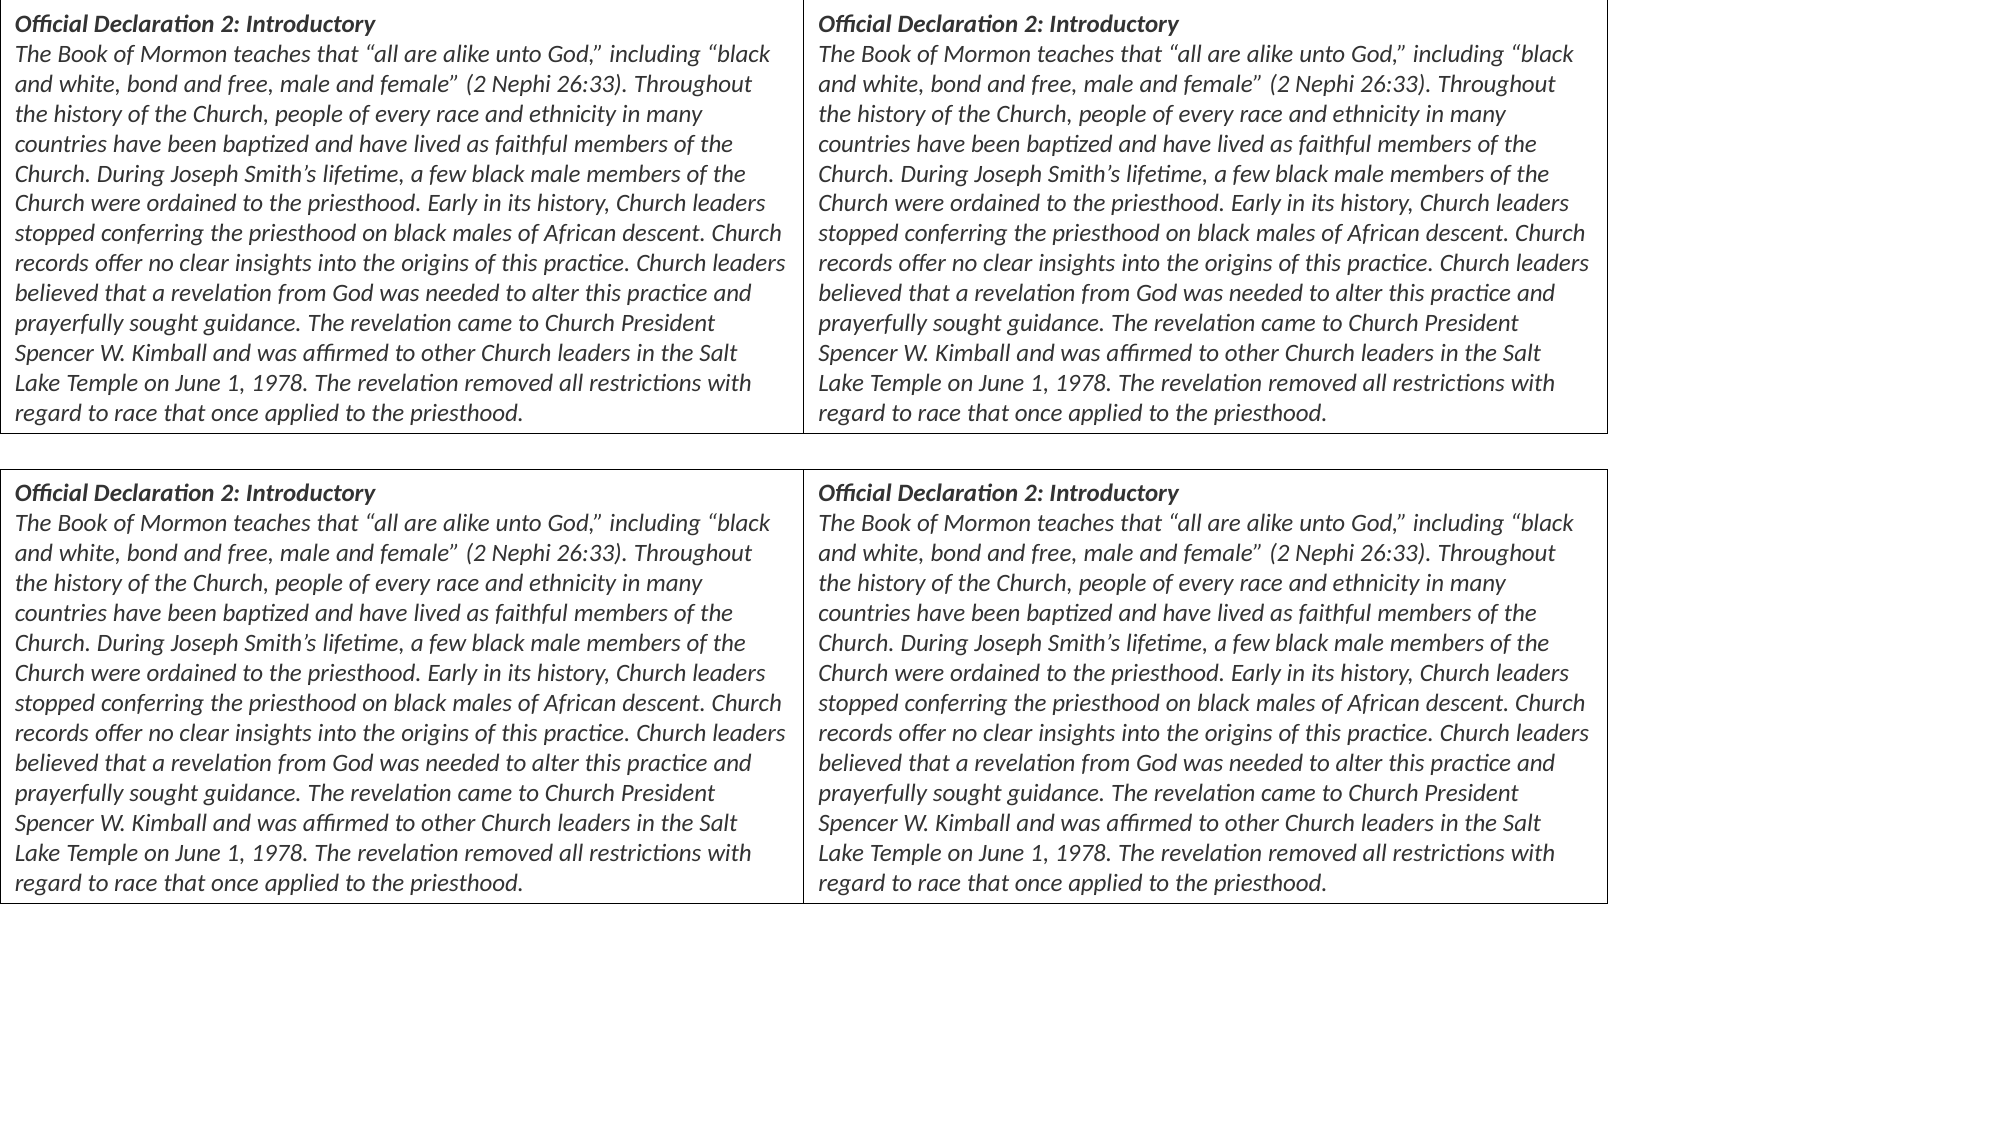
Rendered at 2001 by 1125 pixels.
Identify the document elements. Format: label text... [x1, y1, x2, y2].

text_box Official Declaration 2: Introductory The Book of Mormon teaches that “all are alike unto God,” including “black and white, bond and free, male and female” (2 Nephi 26:33). Throughout the history of the Church, people of every race and ethnicity in many countries have been baptized and have lived as faithful members of the Church. During Joseph Smith’s lifetime, a few black male members of the Church were ordained to the priesthood. Early in its history, Church leaders stopped conferring the priesthood on black males of African descent. Church records offer no clear insights into the origins of this practice. Church leaders believed that a revelation from God was needed to alter this practice and prayerfully sought guidance. The revelation came to Church President Spencer W. Kimball and was affirmed to other Church leaders in the Salt Lake Temple on June 1, 1978. The revelation removed all restrictions with regard to race that once applied to the priesthood. [803, 0, 1608, 434]
text_box Official Declaration 2: Introductory The Book of Mormon teaches that “all are alike unto God,” including “black and white, bond and free, male and female” (2 Nephi 26:33). Throughout the history of the Church, people of every race and ethnicity in many countries have been baptized and have lived as faithful members of the Church. During Joseph Smith’s lifetime, a few black male members of the Church were ordained to the priesthood. Early in its history, Church leaders stopped conferring the priesthood on black males of African descent. Church records offer no clear insights into the origins of this practice. Church leaders believed that a revelation from God was needed to alter this practice and prayerfully sought guidance. The revelation came to Church President Spencer W. Kimball and was affirmed to other Church leaders in the Salt Lake Temple on June 1, 1978. The revelation removed all restrictions with regard to race that once applied to the priesthood. [803, 469, 1608, 904]
text_box Official Declaration 2: Introductory The Book of Mormon teaches that “all are alike unto God,” including “black and white, bond and free, male and female” (2 Nephi 26:33). Throughout the history of the Church, people of every race and ethnicity in many countries have been baptized and have lived as faithful members of the Church. During Joseph Smith’s lifetime, a few black male members of the Church were ordained to the priesthood. Early in its history, Church leaders stopped conferring the priesthood on black males of African descent. Church records offer no clear insights into the origins of this practice. Church leaders believed that a revelation from God was needed to alter this practice and prayerfully sought guidance. The revelation came to Church President Spencer W. Kimball and was affirmed to other Church leaders in the Salt Lake Temple on June 1, 1978. The revelation removed all restrictions with regard to race that once applied to the priesthood. [0, 469, 803, 904]
text_box Official Declaration 2: Introductory The Book of Mormon teaches that “all are alike unto God,” including “black and white, bond and free, male and female” (2 Nephi 26:33). Throughout the history of the Church, people of every race and ethnicity in many countries have been baptized and have lived as faithful members of the Church. During Joseph Smith’s lifetime, a few black male members of the Church were ordained to the priesthood. Early in its history, Church leaders stopped conferring the priesthood on black males of African descent. Church records offer no clear insights into the origins of this practice. Church leaders believed that a revelation from God was needed to alter this practice and prayerfully sought guidance. The revelation came to Church President Spencer W. Kimball and was affirmed to other Church leaders in the Salt Lake Temple on June 1, 1978. The revelation removed all restrictions with regard to race that once applied to the priesthood. [0, 0, 803, 434]
